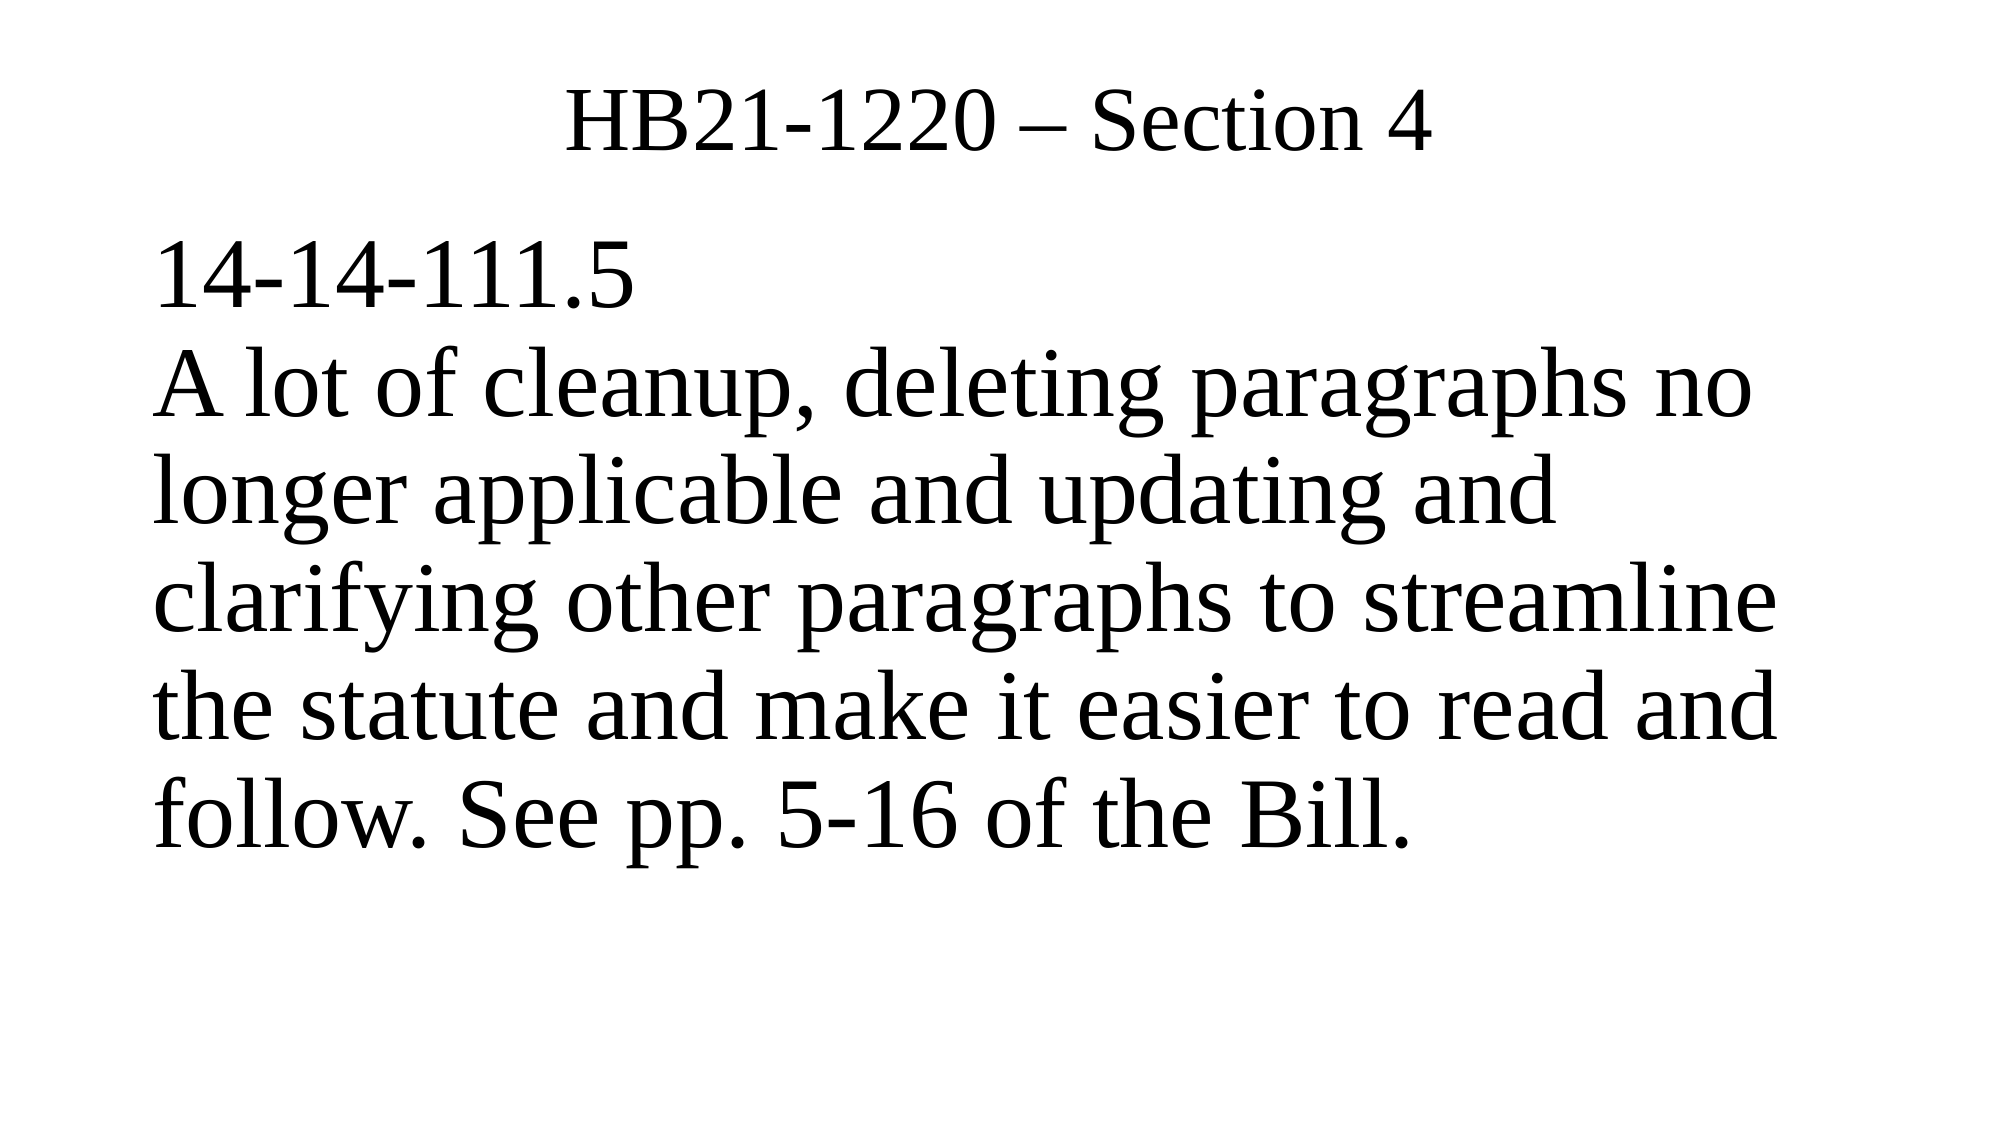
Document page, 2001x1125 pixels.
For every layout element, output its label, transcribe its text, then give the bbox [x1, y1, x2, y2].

list 14-14-111.5 A lot of cleanup, deleting paragraphs no longer applicable and updating and clarifying other paragraphs to streamline the statute and make it easier to read and follow. See pp. 5-16 of the Bill. [137, 213, 1863, 1014]
title HB21-1220 – Section 4 [137, 59, 1863, 182]
